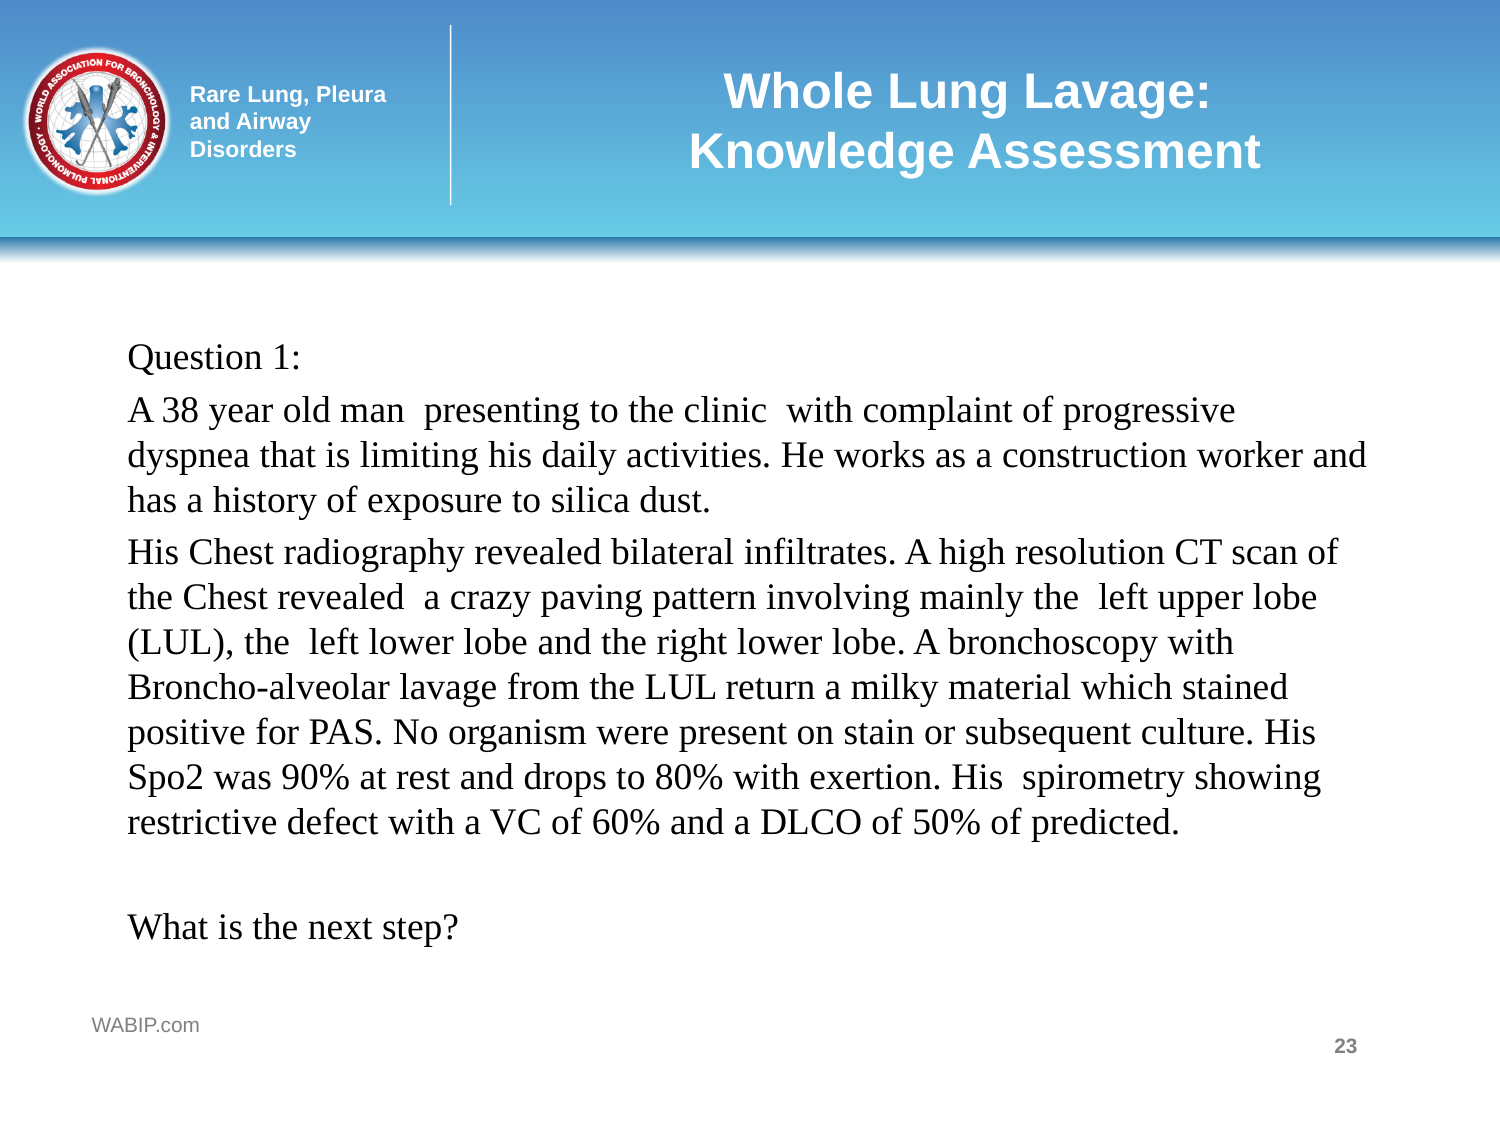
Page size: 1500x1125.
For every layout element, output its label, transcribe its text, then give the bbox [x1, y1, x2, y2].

picture [0, 24, 193, 218]
title Whole Lung Lavage: Knowledge Assessment [450, 0, 1500, 238]
list Question 1: A 38 year old man presenting to the clinic with complaint of progressive dyspnea that is limiting his daily activities. He works as a construction worker and has a history of exposure to silica dust. His Chest radiography revealed bilateral infiltrates. A high resolution CT scan of the Chest revealed a crazy paving pattern involving mainly the left upper lobe (LUL), the left lower lobe and the right lower lobe. A bronchoscopy with Broncho-alveolar lavage from the LUL return a milky material which stained positive for PAS. No organism were present on stain or subsequent culture. His Spo2 was 90% at rest and drops to 80% with exertion. His spirometry showing restrictive defect with a VC of 60% and a DLCO of 50% of predicted. What is the next step? [112, 324, 1392, 1025]
